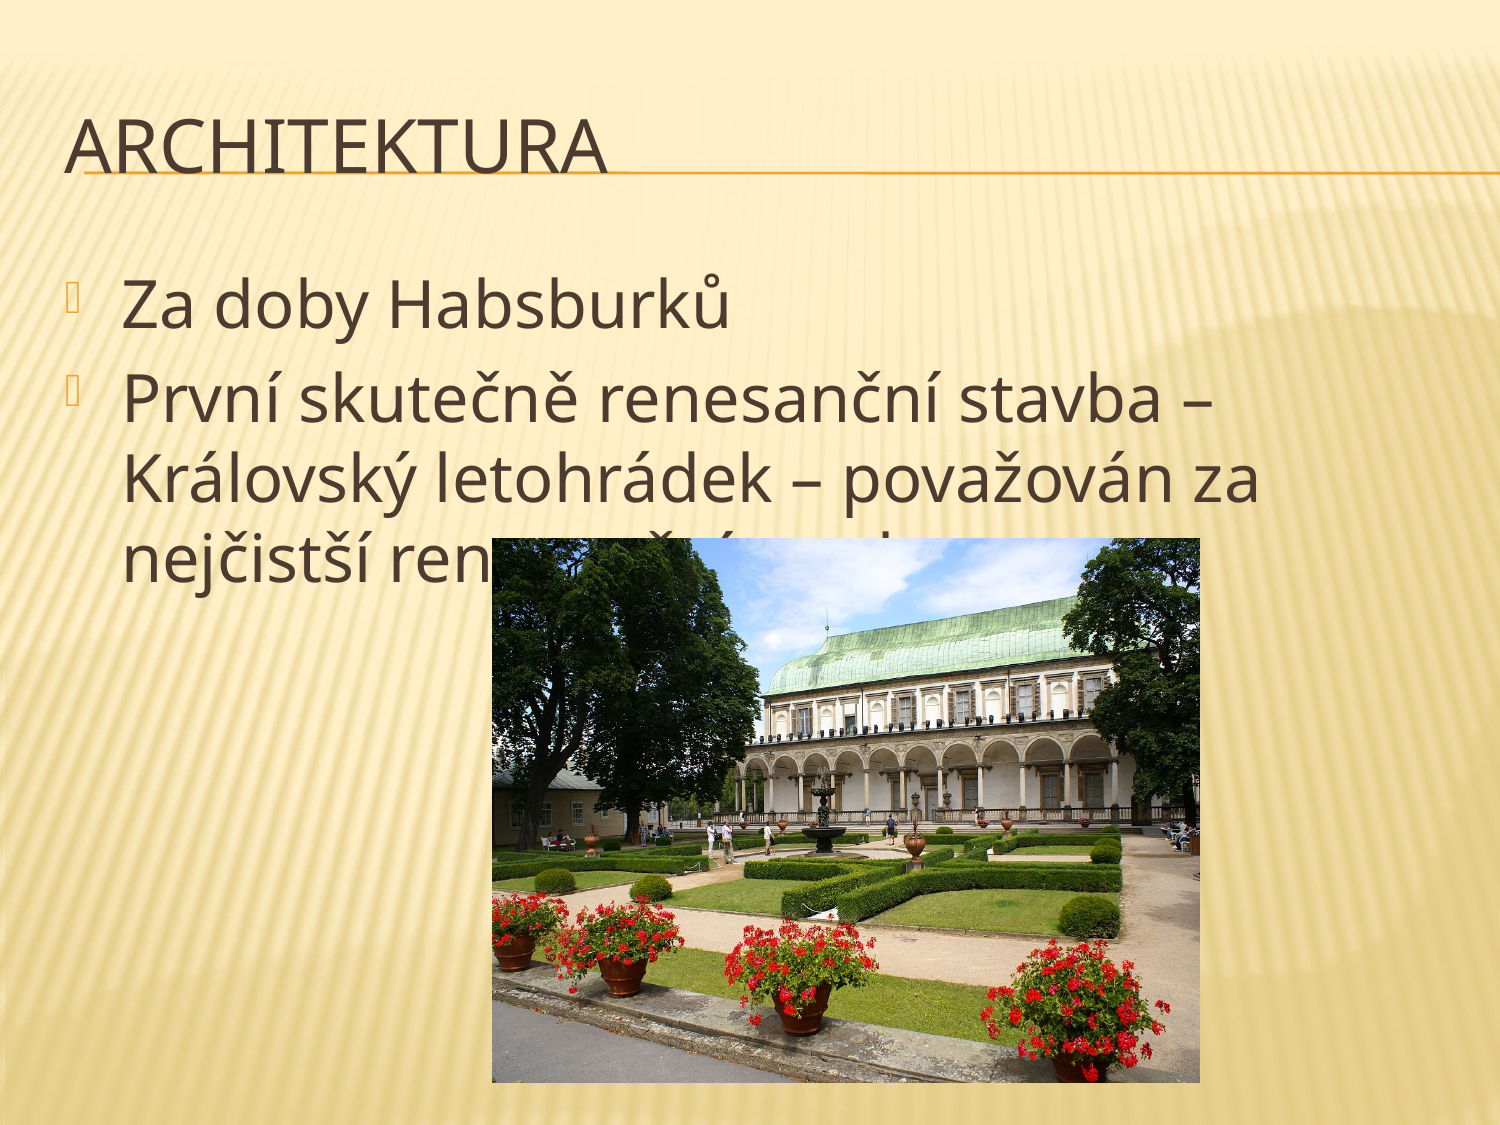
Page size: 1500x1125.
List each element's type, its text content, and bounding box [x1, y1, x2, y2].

picture [491, 538, 1201, 1083]
list Za doby Habsburků První skutečně renesanční stavba – Královský letohrádek – považován za nejčistší renesanční stavbu [50, 254, 1475, 998]
title Architektura [50, 75, 1475, 213]
